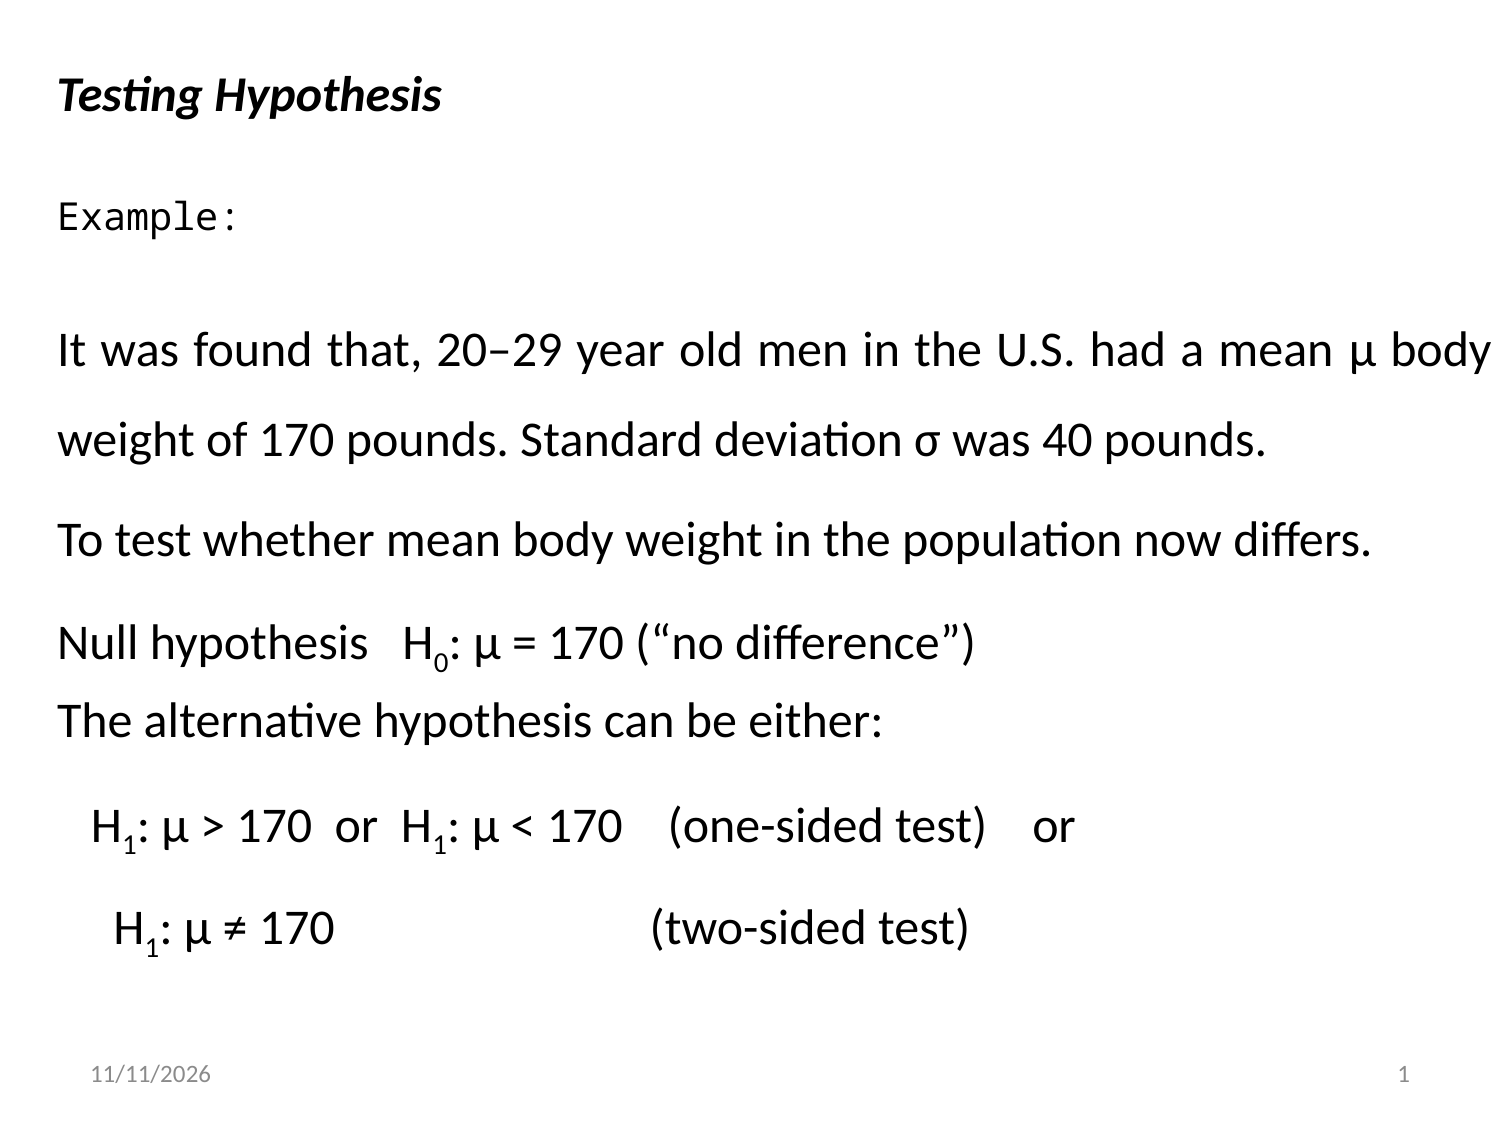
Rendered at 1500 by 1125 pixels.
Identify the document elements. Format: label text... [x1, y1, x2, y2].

slide_number 1 [1074, 1042, 1425, 1103]
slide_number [75, 1042, 425, 1103]
list It was found that, 20–29 year old men in the U.S. had a mean μ body weight of 170 pounds. Standard deviation σ was 40 pounds. To test whether mean body weight in the population now differs. Null hypothesis H0: μ = 170 (“no difference”) The alternative hypothesis can be either: H1: μ > 170 or H1: μ < 170 (one-sided test) or H1: μ ≠ 170 (two-sided test) [41, 278, 1500, 1125]
title Example: [41, 184, 1392, 246]
text_box Testing Hypothesis [41, 54, 1459, 130]
